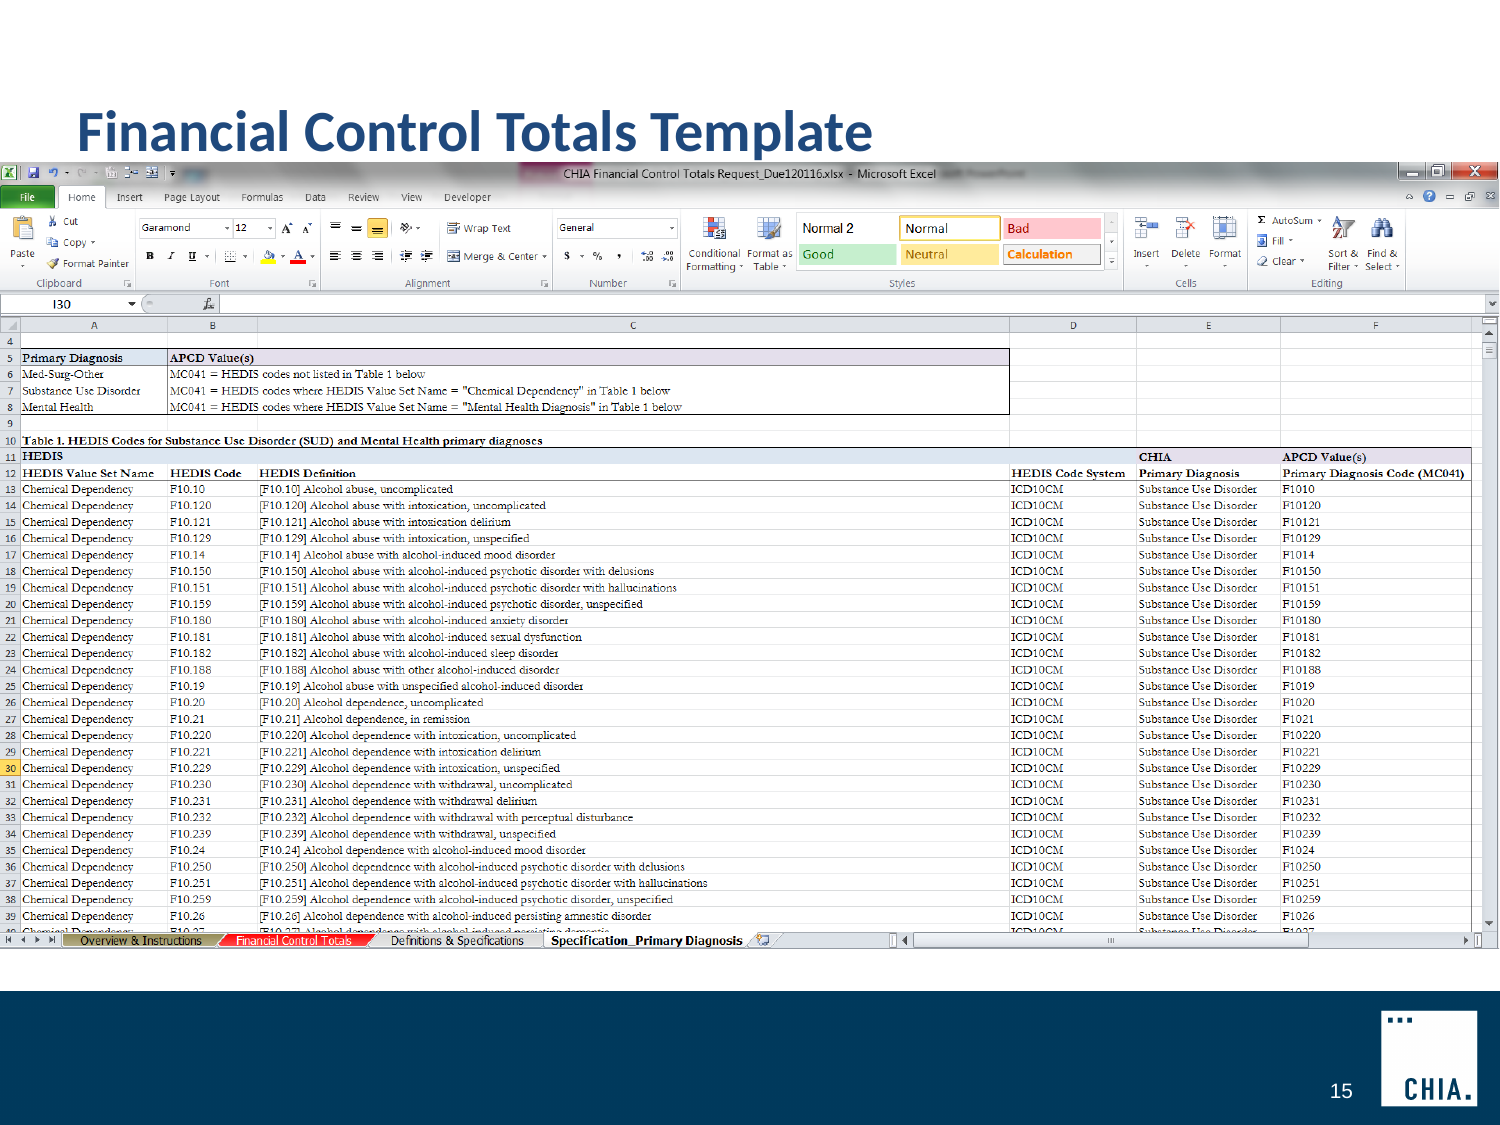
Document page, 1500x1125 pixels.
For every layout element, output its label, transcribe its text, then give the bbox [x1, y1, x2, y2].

picture [0, 162, 1500, 949]
title Financial Control Totals Template [62, 75, 1382, 160]
picture [0, 991, 1500, 1125]
slide_number 15 [1017, 1060, 1368, 1121]
